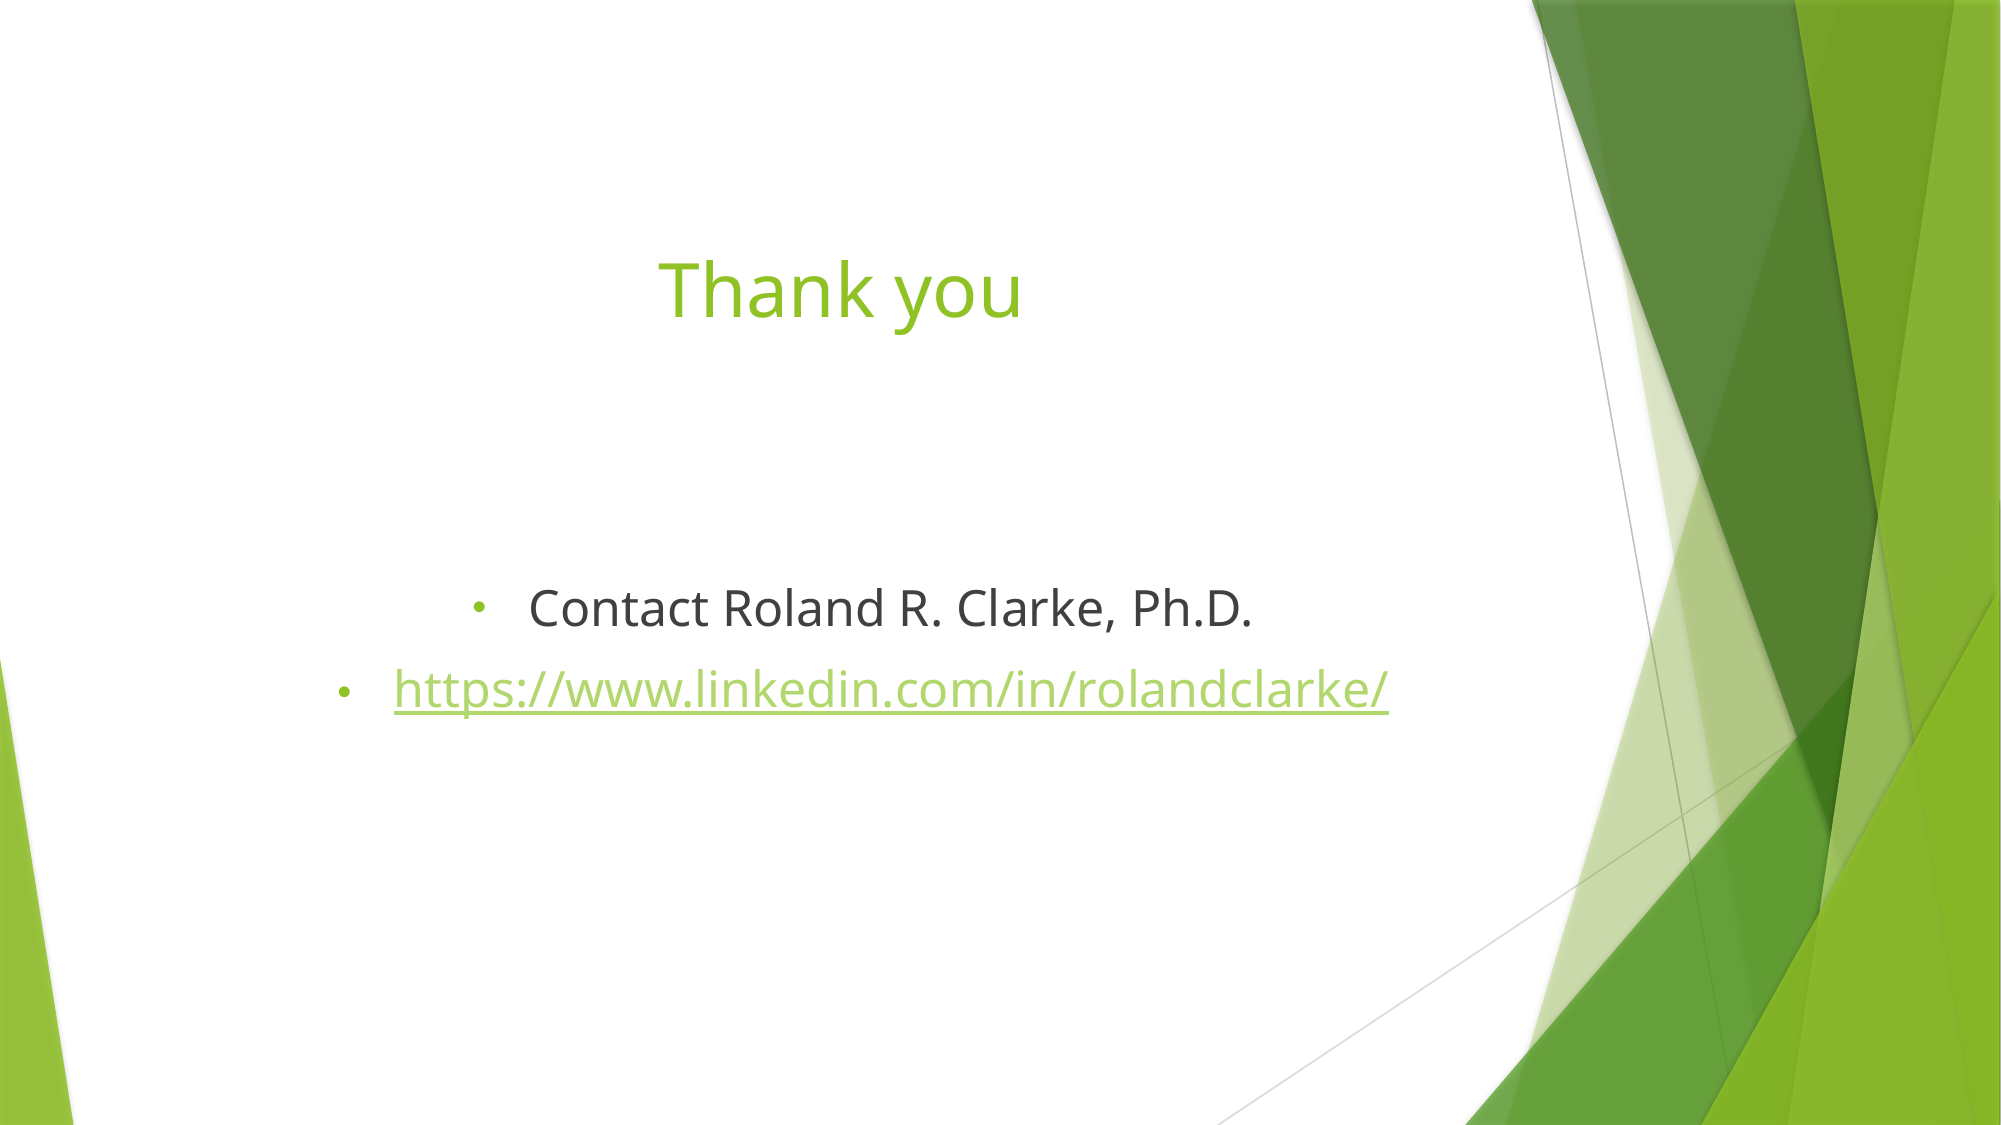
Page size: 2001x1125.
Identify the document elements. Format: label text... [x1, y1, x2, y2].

title Thank you [206, 235, 1478, 461]
list Contact Roland R. Clarke, Ph.D. https://www.linkedin.com/in/rolandclarke/ [0, 568, 1727, 1015]
